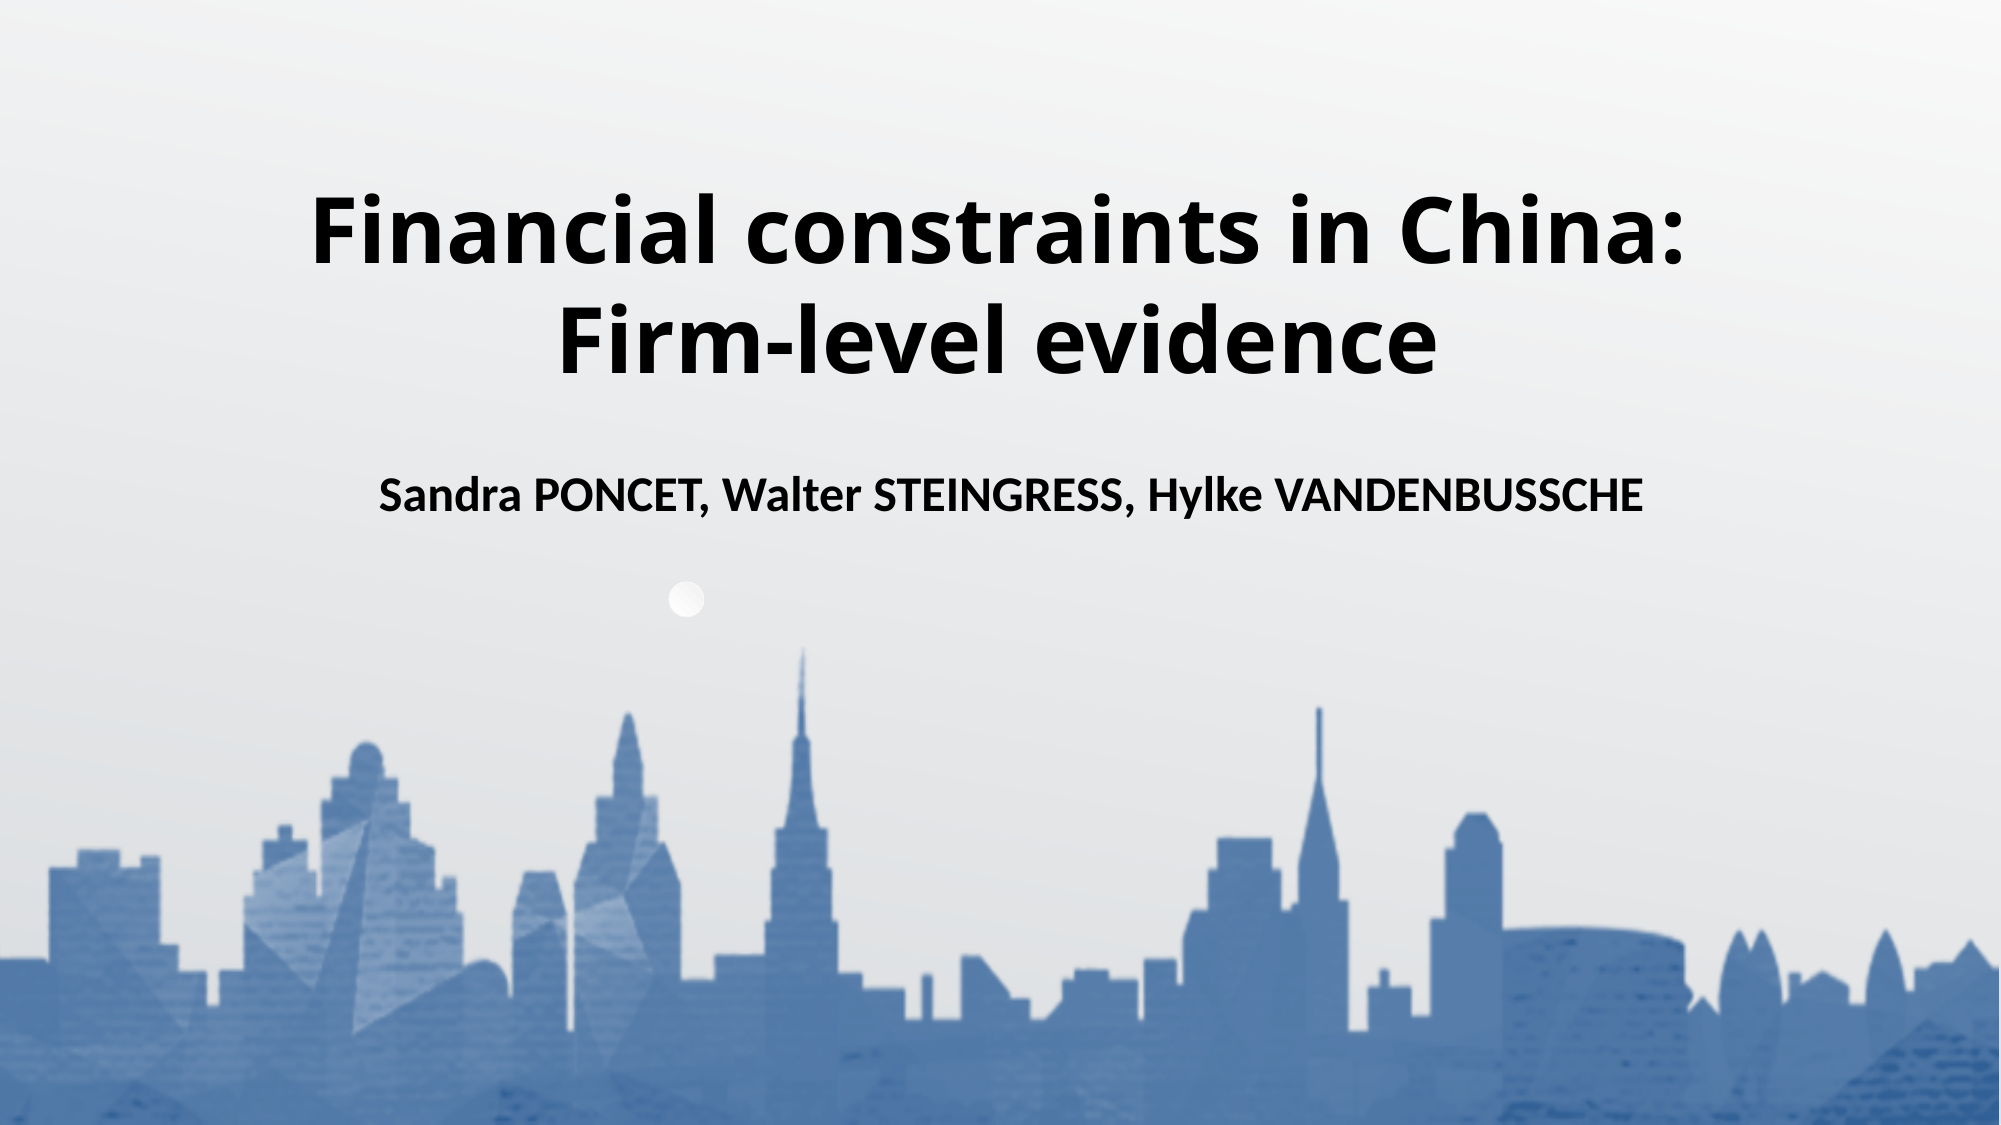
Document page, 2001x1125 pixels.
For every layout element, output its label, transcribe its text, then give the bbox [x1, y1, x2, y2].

picture [0, 550, 1999, 1125]
text_box Sandra PONCET, Walter STEINGRESS, Hylke VANDENBUSSCHE [350, 432, 1674, 548]
text_box Financial constraints in China: Firm-level evidence [191, 164, 1805, 400]
